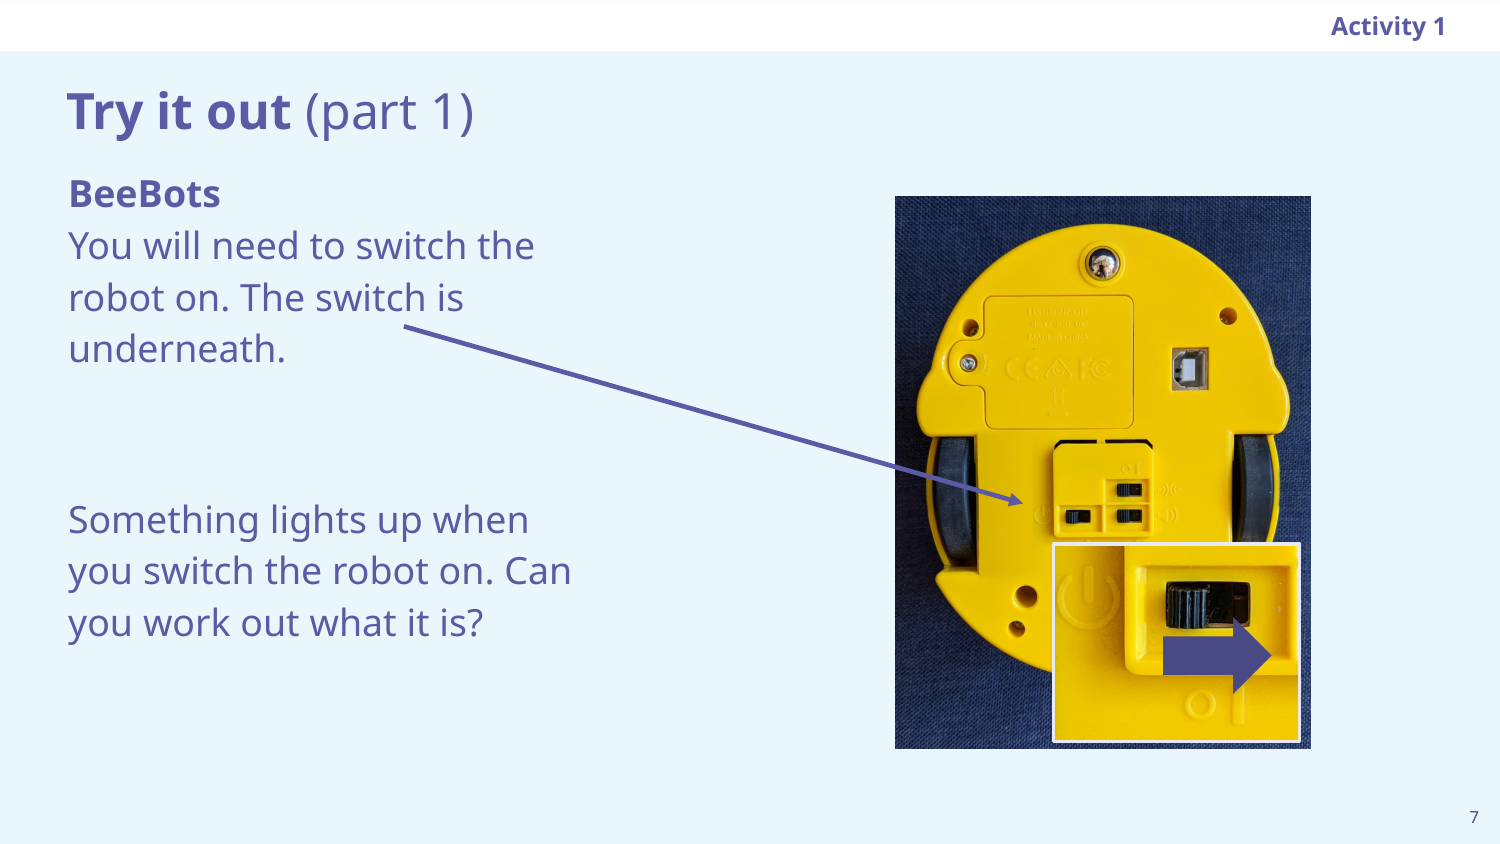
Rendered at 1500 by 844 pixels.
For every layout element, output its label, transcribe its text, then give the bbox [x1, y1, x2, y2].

subtitle Activity 1 [862, 0, 1448, 52]
slide_number 7 [1448, 792, 1500, 844]
list BeeBots You will need to switch the robot on. The switch is underneath. Something lights up when you switch the robot on. Can you work out what it is? [53, 167, 618, 749]
picture [895, 195, 1311, 749]
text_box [403, 326, 1024, 504]
title Try it out (part 1) [51, 52, 1449, 167]
